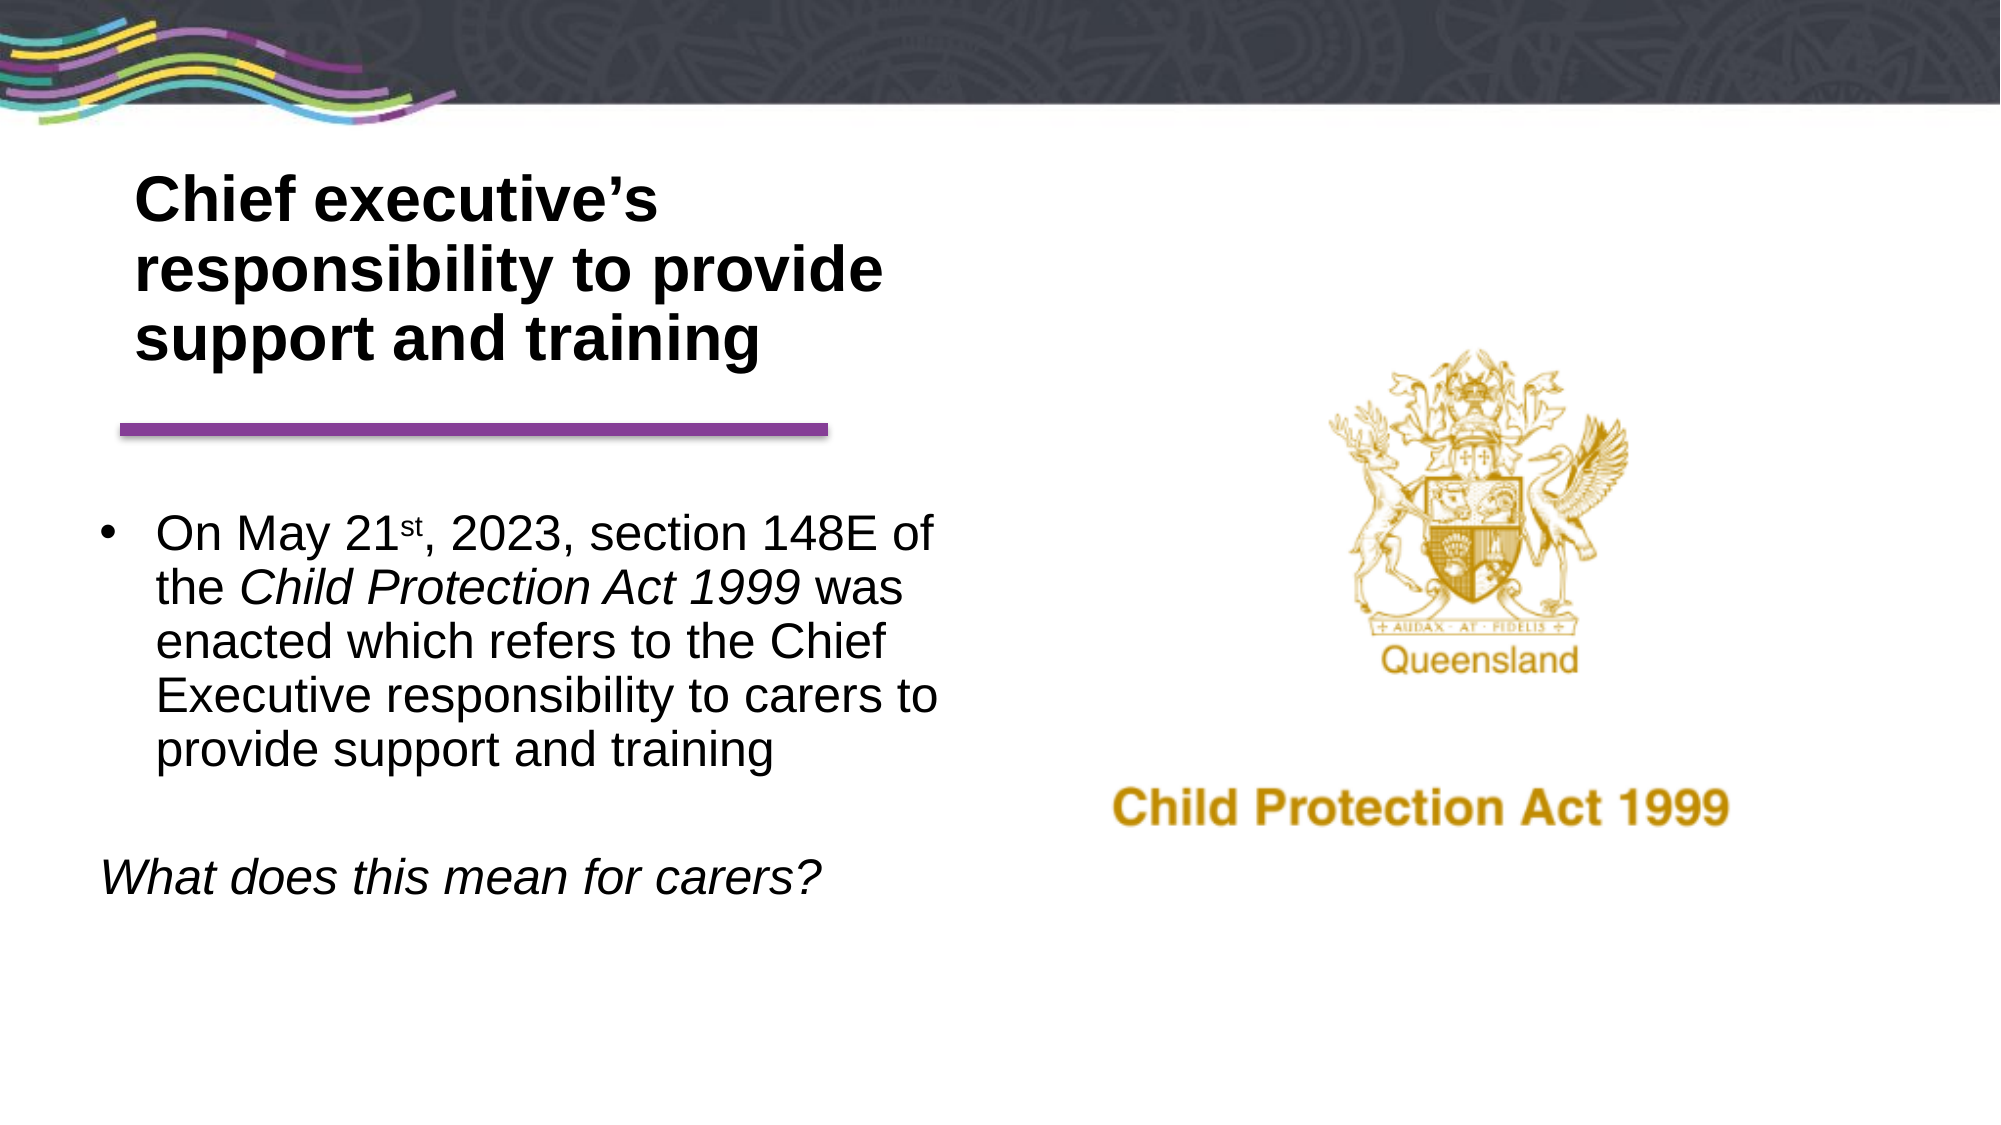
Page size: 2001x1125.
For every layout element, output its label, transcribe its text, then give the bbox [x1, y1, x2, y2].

picture [0, 0, 2000, 146]
text_box On May 21st, 2023, section 148E of the Child Protection Act 1999 was enacted which refers to the Chief Executive responsibility to carers to provide support and training What does this mean for carers? [84, 500, 976, 967]
text_box Chief executive’s responsibility to provide support and training [119, 158, 1064, 425]
picture [999, 291, 1916, 967]
